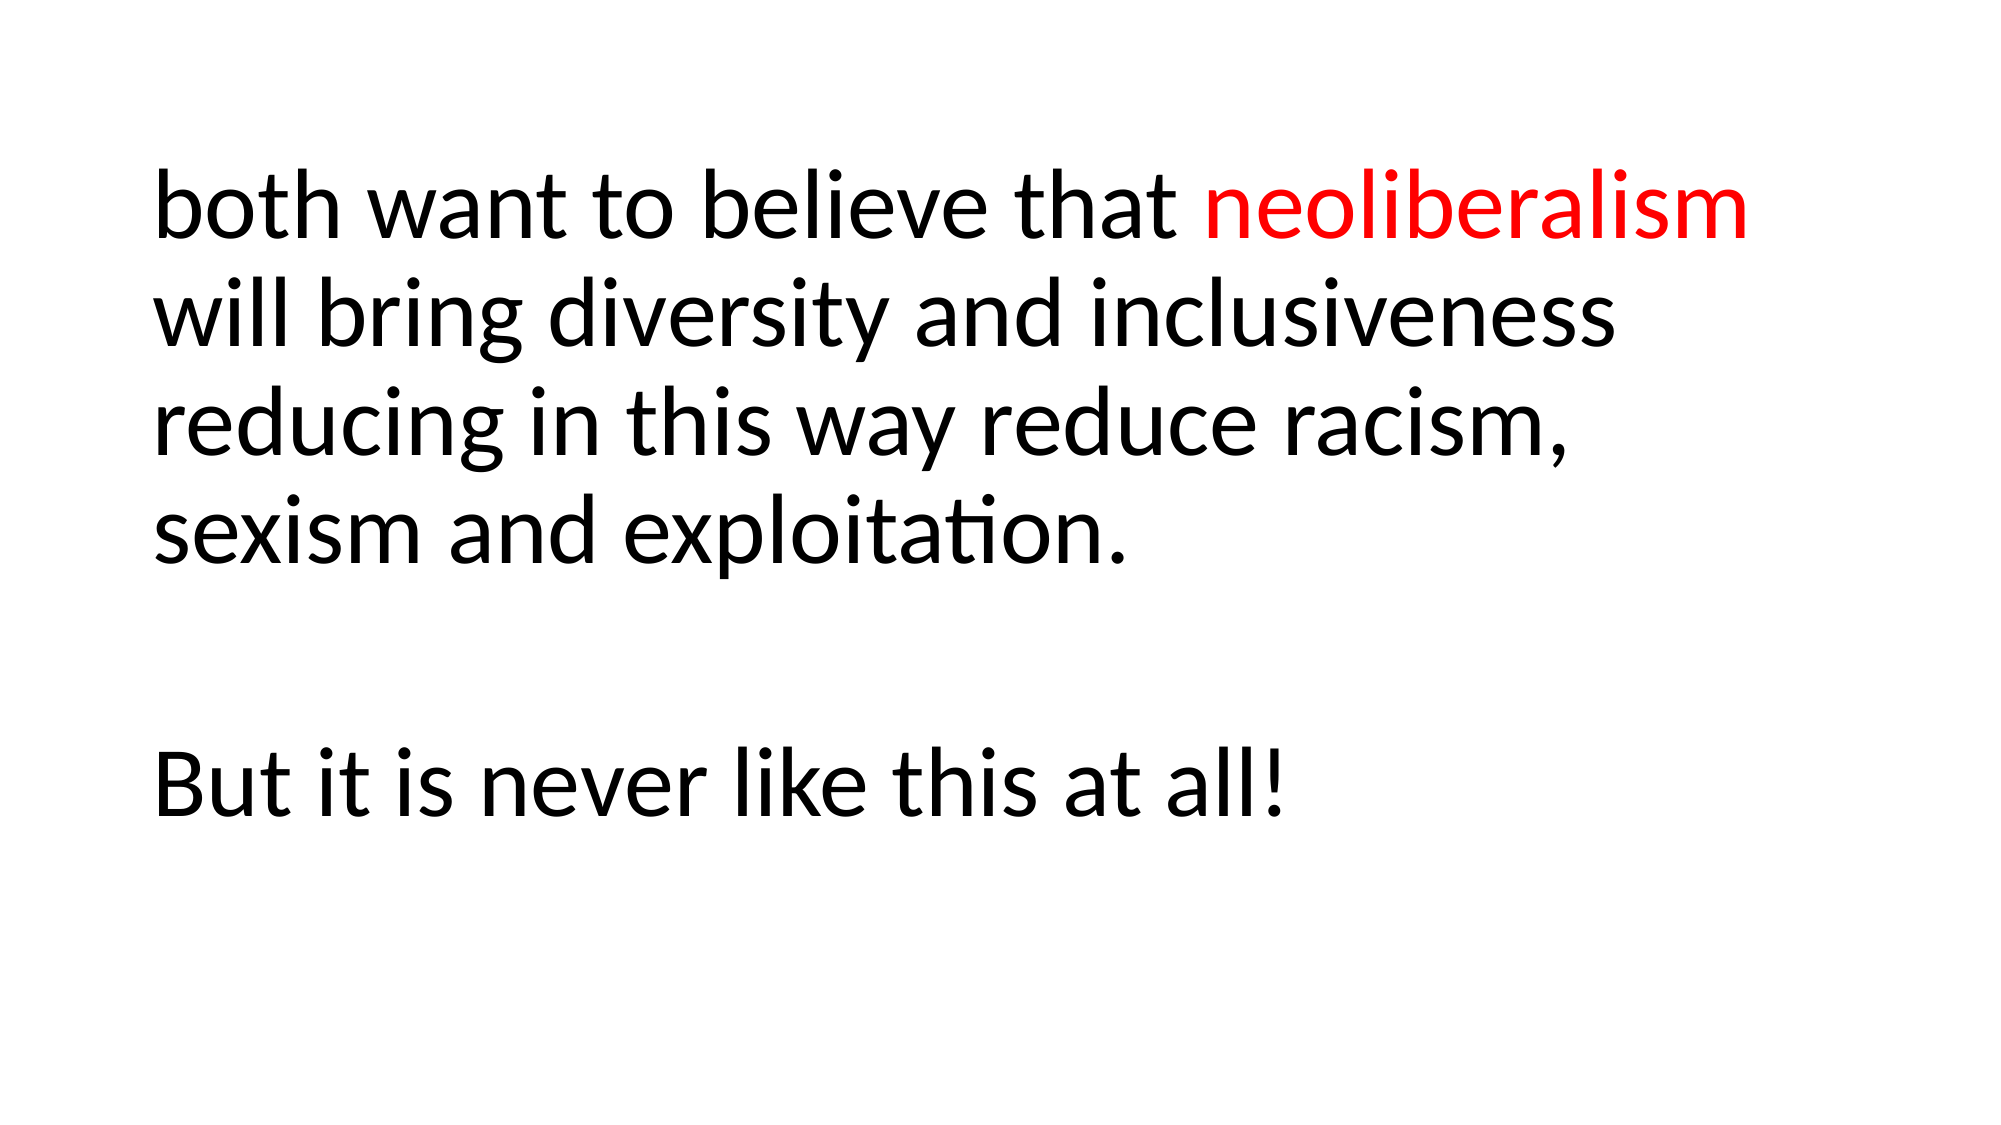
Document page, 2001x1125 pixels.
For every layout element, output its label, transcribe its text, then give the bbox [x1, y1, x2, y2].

list both want to believe that neoliberalism will bring diversity and inclusiveness reducing in this way reduce racism, sexism and exploitation. But it is never like this at all! [137, 144, 1863, 859]
